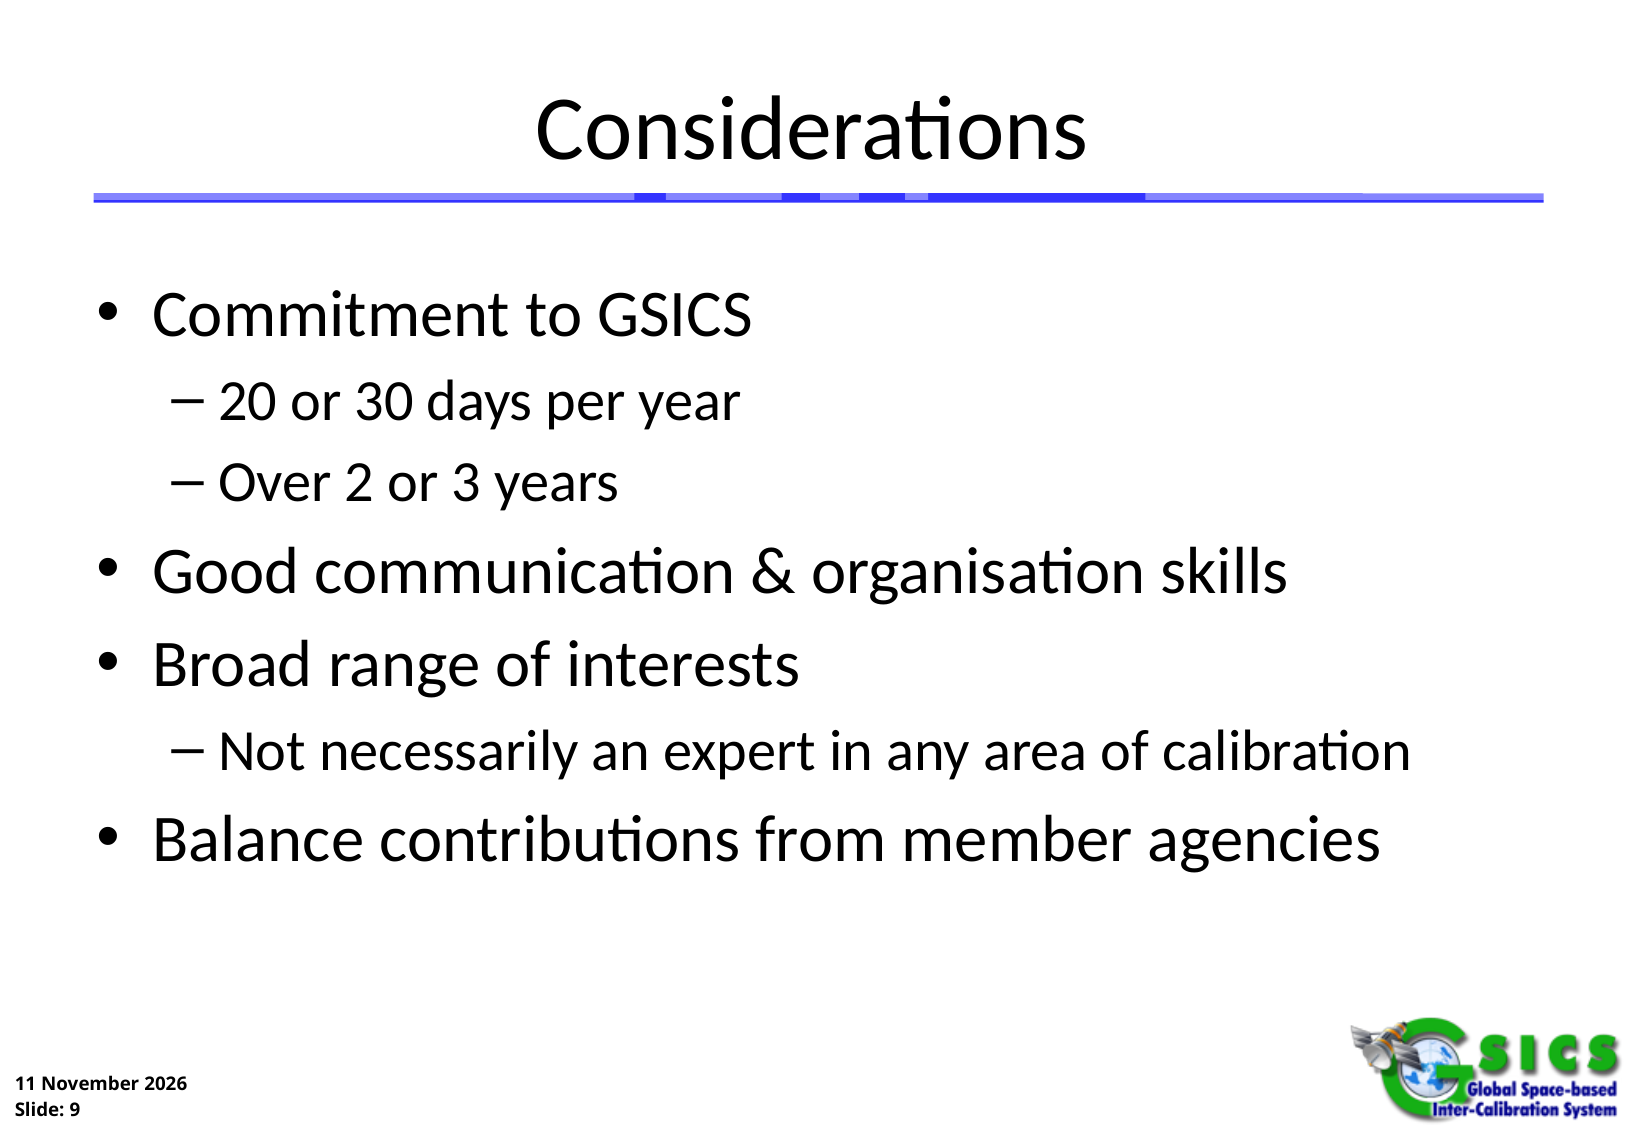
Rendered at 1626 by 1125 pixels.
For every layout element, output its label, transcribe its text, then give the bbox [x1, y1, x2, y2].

picture [1343, 1010, 1625, 1125]
list Commitment to GSICS 20 or 30 days per year Over 2 or 3 years Good communication & organisation skills Broad range of interests Not necessarily an expert in any area of calibration Balance contributions from member agencies [80, 262, 1544, 1006]
title Considerations [80, 44, 1544, 202]
